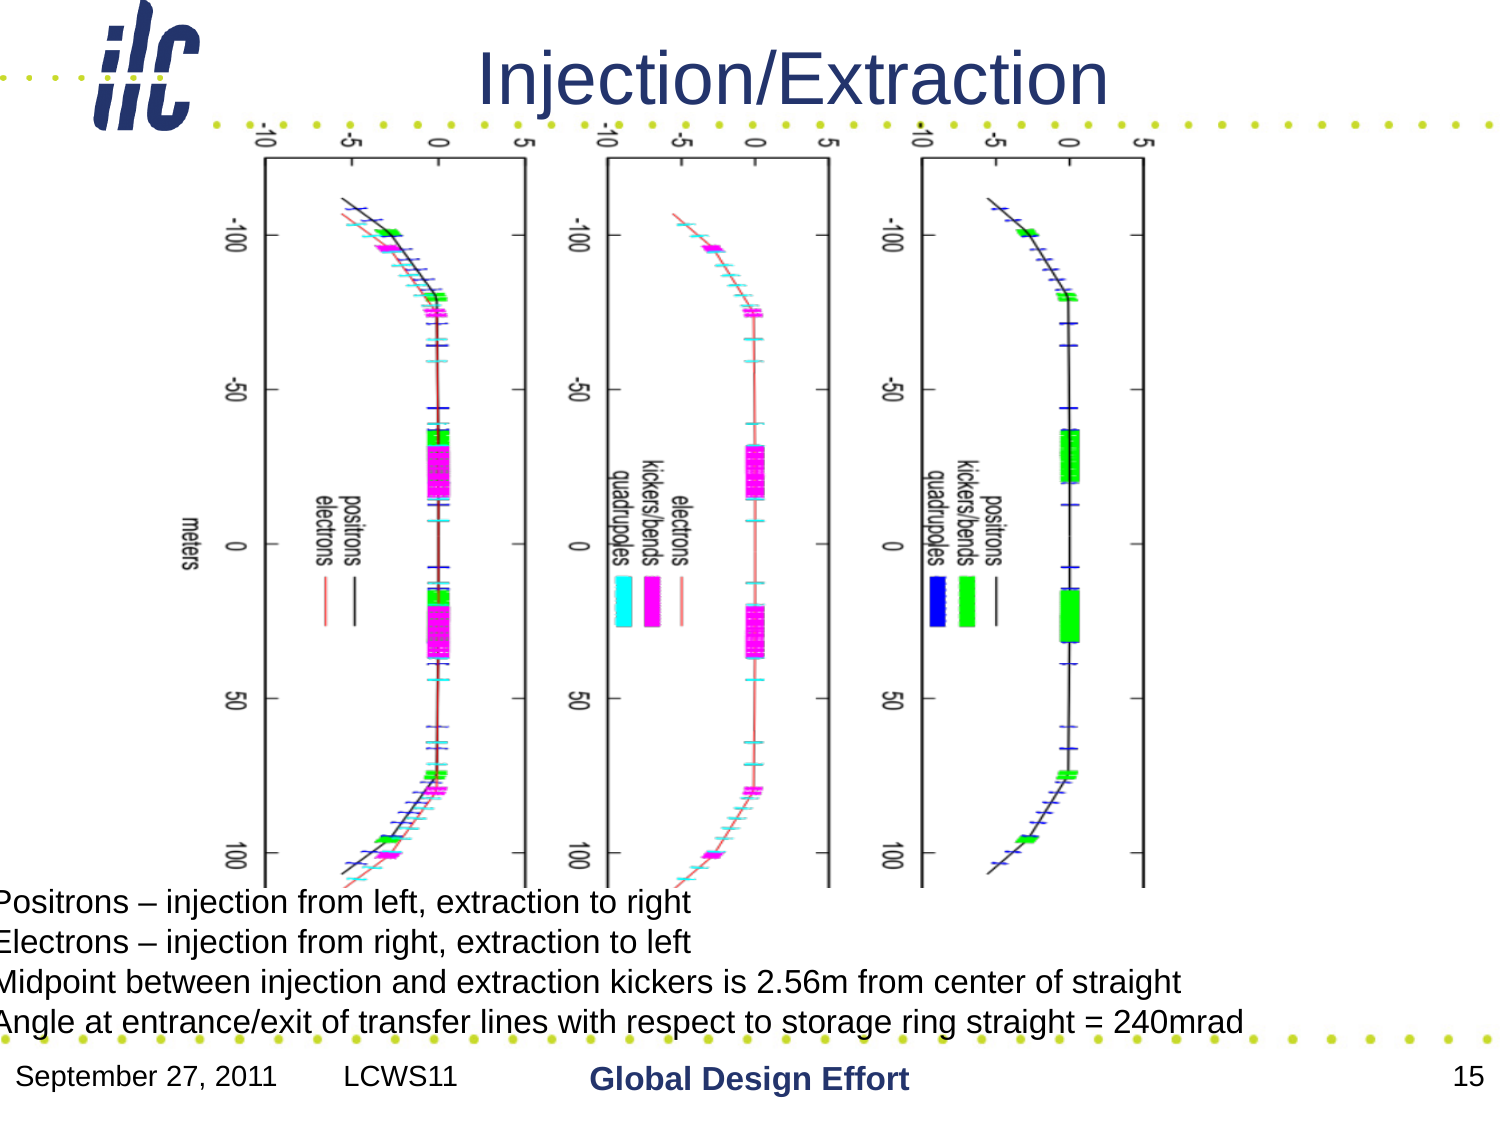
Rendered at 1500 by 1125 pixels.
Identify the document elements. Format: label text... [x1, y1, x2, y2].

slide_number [0, 1050, 512, 1125]
text_box Positrons – injection from left, extraction to right Electrons – injection from right, extraction to left Midpoint between injection and extraction kickers is 2.56m from center of straight Angle at entrance/exit of transfer lines with respect to storage ring straight = 240mrad [1107, 873, 1262, 1048]
title Injection/Extraction [212, 0, 323, 150]
picture [0, 0, 200, 131]
picture [0, 0, 1500, 1056]
text_box Positrons – injection from left, extraction to right Electrons – injection from right, extraction to left Midpoint between injection and extraction kickers is 2.56m from center of straight Angle at entrance/exit of transfer lines with respect to storage ring straight = 240mrad [0, 873, 323, 1048]
footer Global Design Effort [512, 1064, 988, 1125]
picture [1375, 112, 1500, 138]
title Injection/Extraction [1107, 0, 1375, 150]
slide_number 15 [1074, 1050, 1500, 1125]
